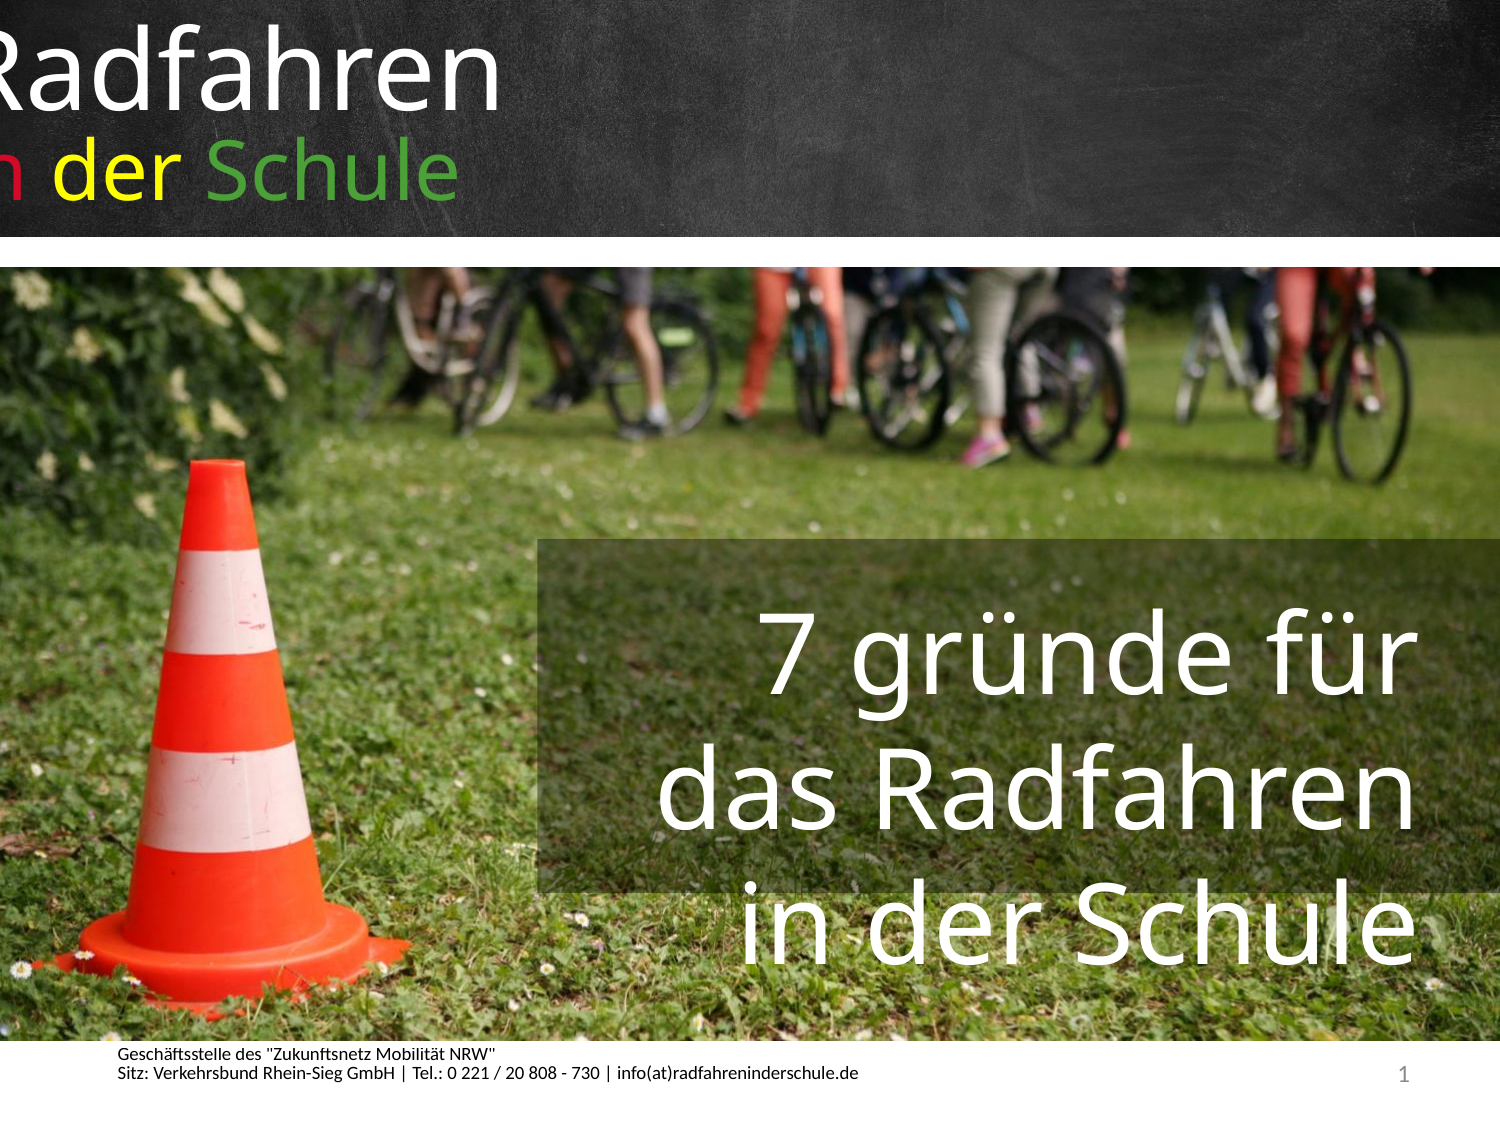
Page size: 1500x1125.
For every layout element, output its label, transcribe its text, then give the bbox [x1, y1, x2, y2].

picture [0, 0, 1500, 237]
picture [0, 266, 1500, 1041]
slide_number 1 [1246, 1050, 1425, 1103]
picture [0, 41, 7, 66]
